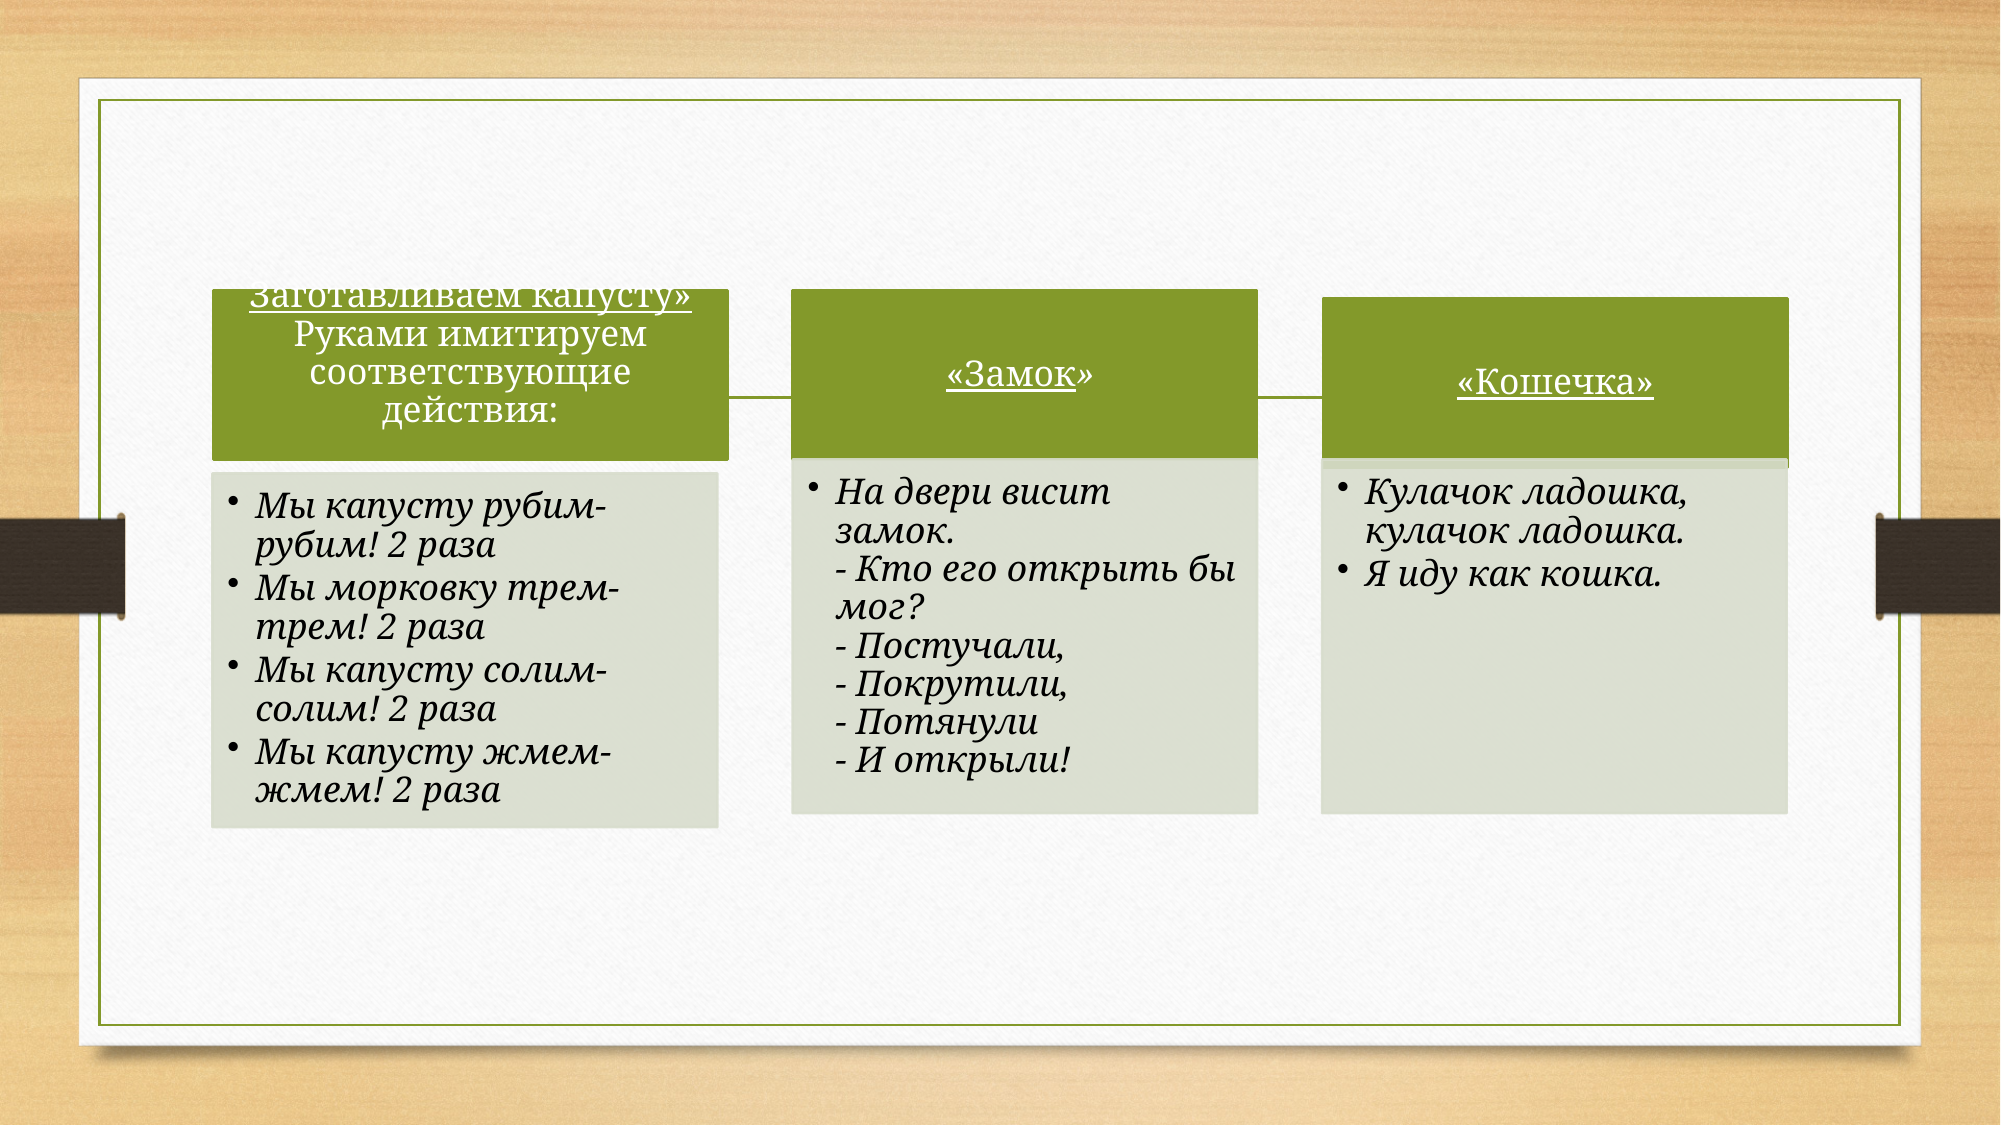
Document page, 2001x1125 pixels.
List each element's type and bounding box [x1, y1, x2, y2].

picture [0, 0, 2001, 1125]
list [212, 139, 1788, 965]
